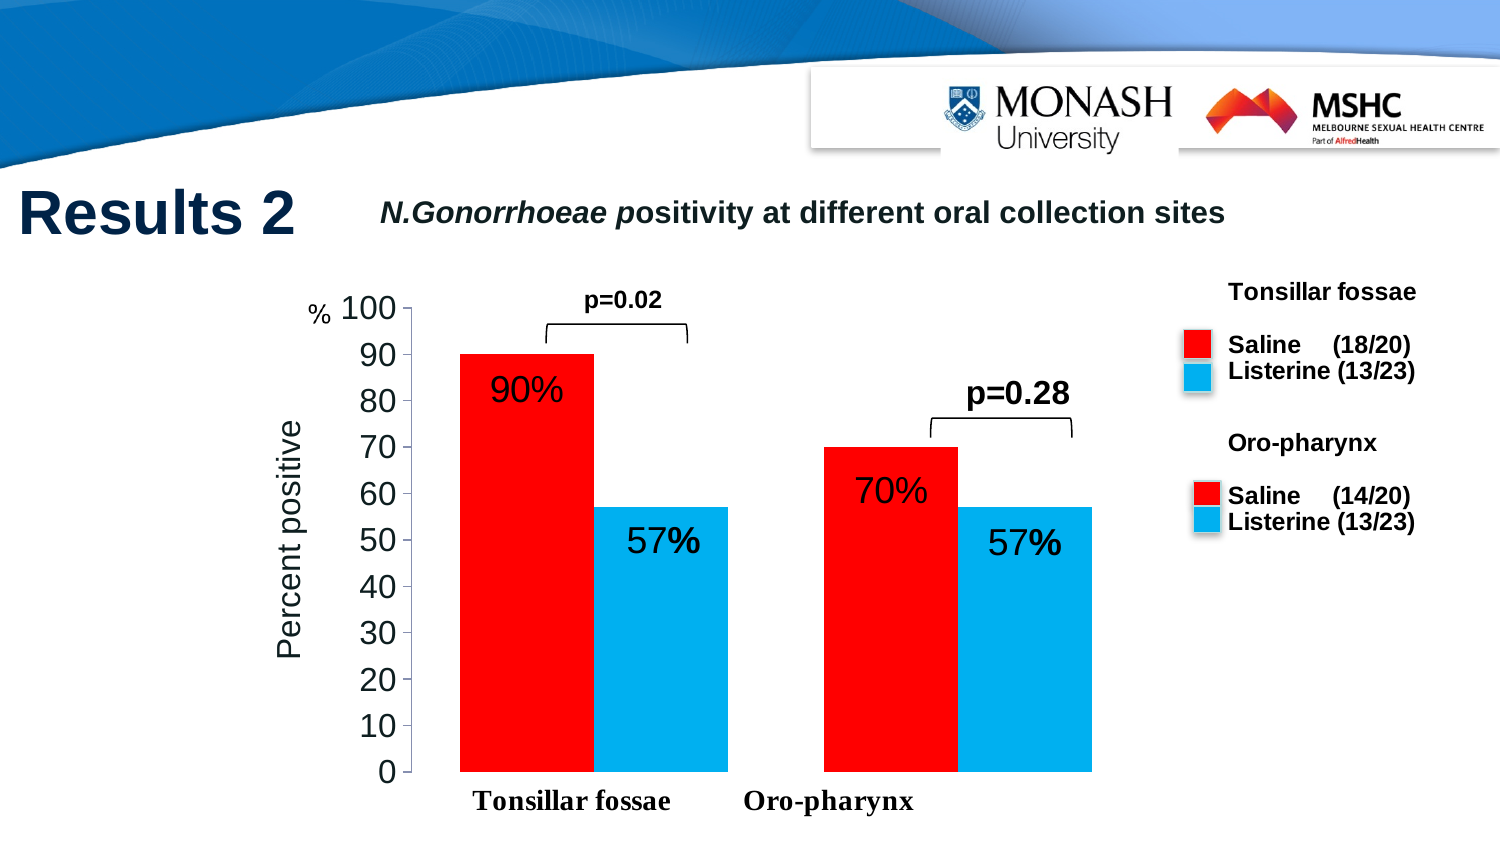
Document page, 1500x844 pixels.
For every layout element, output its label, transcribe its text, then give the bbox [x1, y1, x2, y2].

title N.Gonorrhoeae positivity at different oral collection sites [360, 176, 1282, 207]
text_box Results 2 [7, 166, 324, 253]
chart [253, 208, 1477, 844]
picture [0, 0, 1500, 844]
